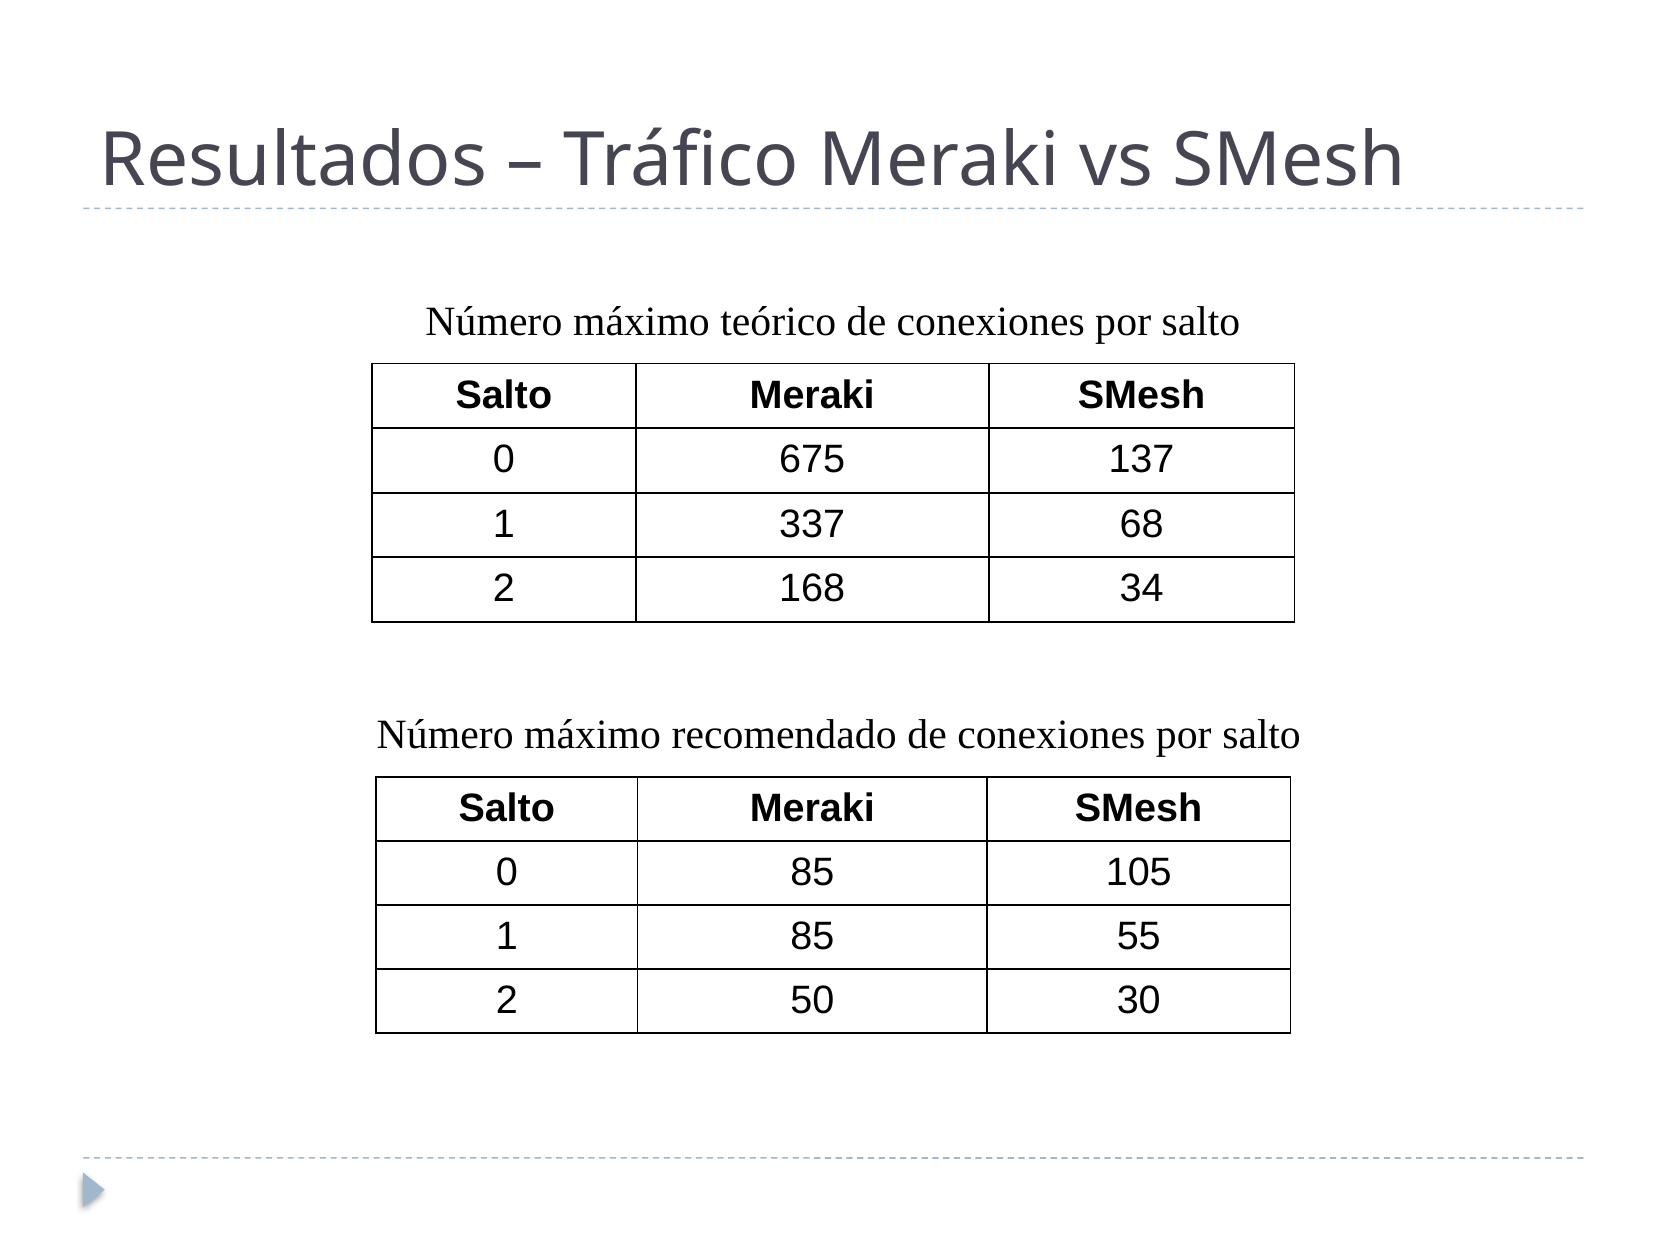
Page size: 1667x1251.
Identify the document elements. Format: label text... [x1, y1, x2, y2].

table_header Meraki [637, 364, 988, 427]
table_cell 2 [373, 558, 635, 621]
table_cell 68 [990, 494, 1294, 556]
table_cell 137 [990, 429, 1294, 492]
title Resultados – Tráfico Meraki vs SMesh [83, 27, 1584, 209]
table_cell 85 [638, 842, 986, 904]
table_cell 1 [377, 906, 637, 968]
table_cell 30 [988, 970, 1290, 1032]
table_cell 34 [990, 558, 1294, 621]
table_cell 0 [373, 429, 635, 492]
table_cell 105 [988, 842, 1290, 904]
table_header Salto [377, 778, 637, 840]
table_cell 1 [373, 494, 635, 556]
table_header Meraki [638, 778, 986, 840]
table_header SMesh [988, 778, 1290, 840]
table_cell 0 [377, 842, 637, 904]
text_box Número máximo teórico de conexiones por salto [364, 286, 1303, 351]
text_box Número máximo recomendado de conexiones por salto [341, 699, 1338, 765]
table_cell 675 [637, 429, 988, 492]
table_cell 85 [638, 906, 986, 968]
table_cell 337 [637, 494, 988, 556]
table_cell 2 [377, 970, 637, 1032]
table_cell 50 [638, 970, 986, 1032]
table_header Salto [373, 364, 635, 427]
table_cell 168 [637, 558, 988, 621]
table_header SMesh [990, 364, 1294, 427]
table_cell 55 [988, 906, 1290, 968]
